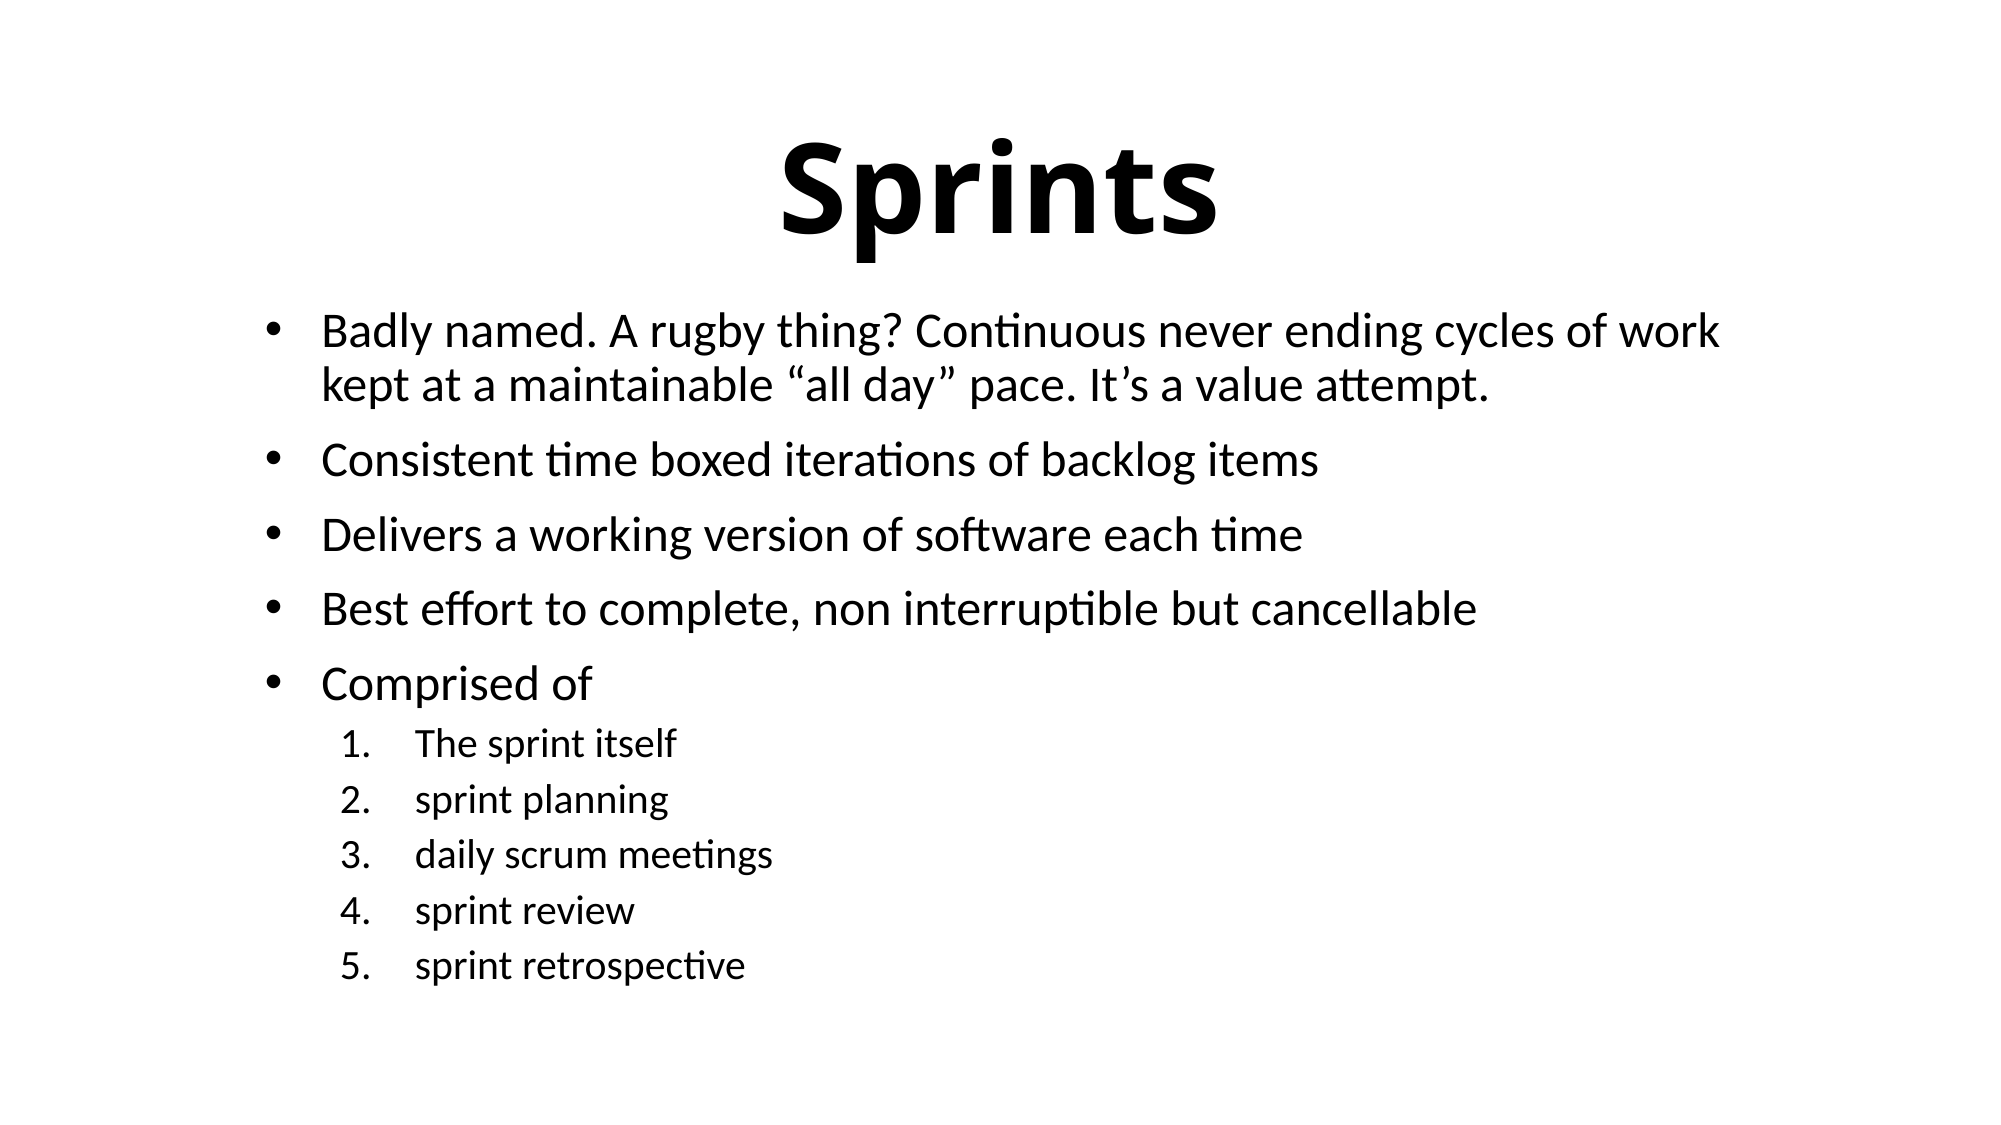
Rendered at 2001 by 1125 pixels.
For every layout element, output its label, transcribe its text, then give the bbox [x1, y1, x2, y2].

subtitle Badly named. A rugby thing? Continuous never ending cycles of work kept at a maintainable “all day” pace. It’s a value attempt. Consistent time boxed iterations of backlog items Delivers a working version of software each time Best effort to complete, non interruptible but cancellable Comprised of The sprint itself sprint planning daily scrum meetings sprint review sprint retrospective [249, 296, 1804, 1011]
title Sprints [249, 97, 1750, 269]
